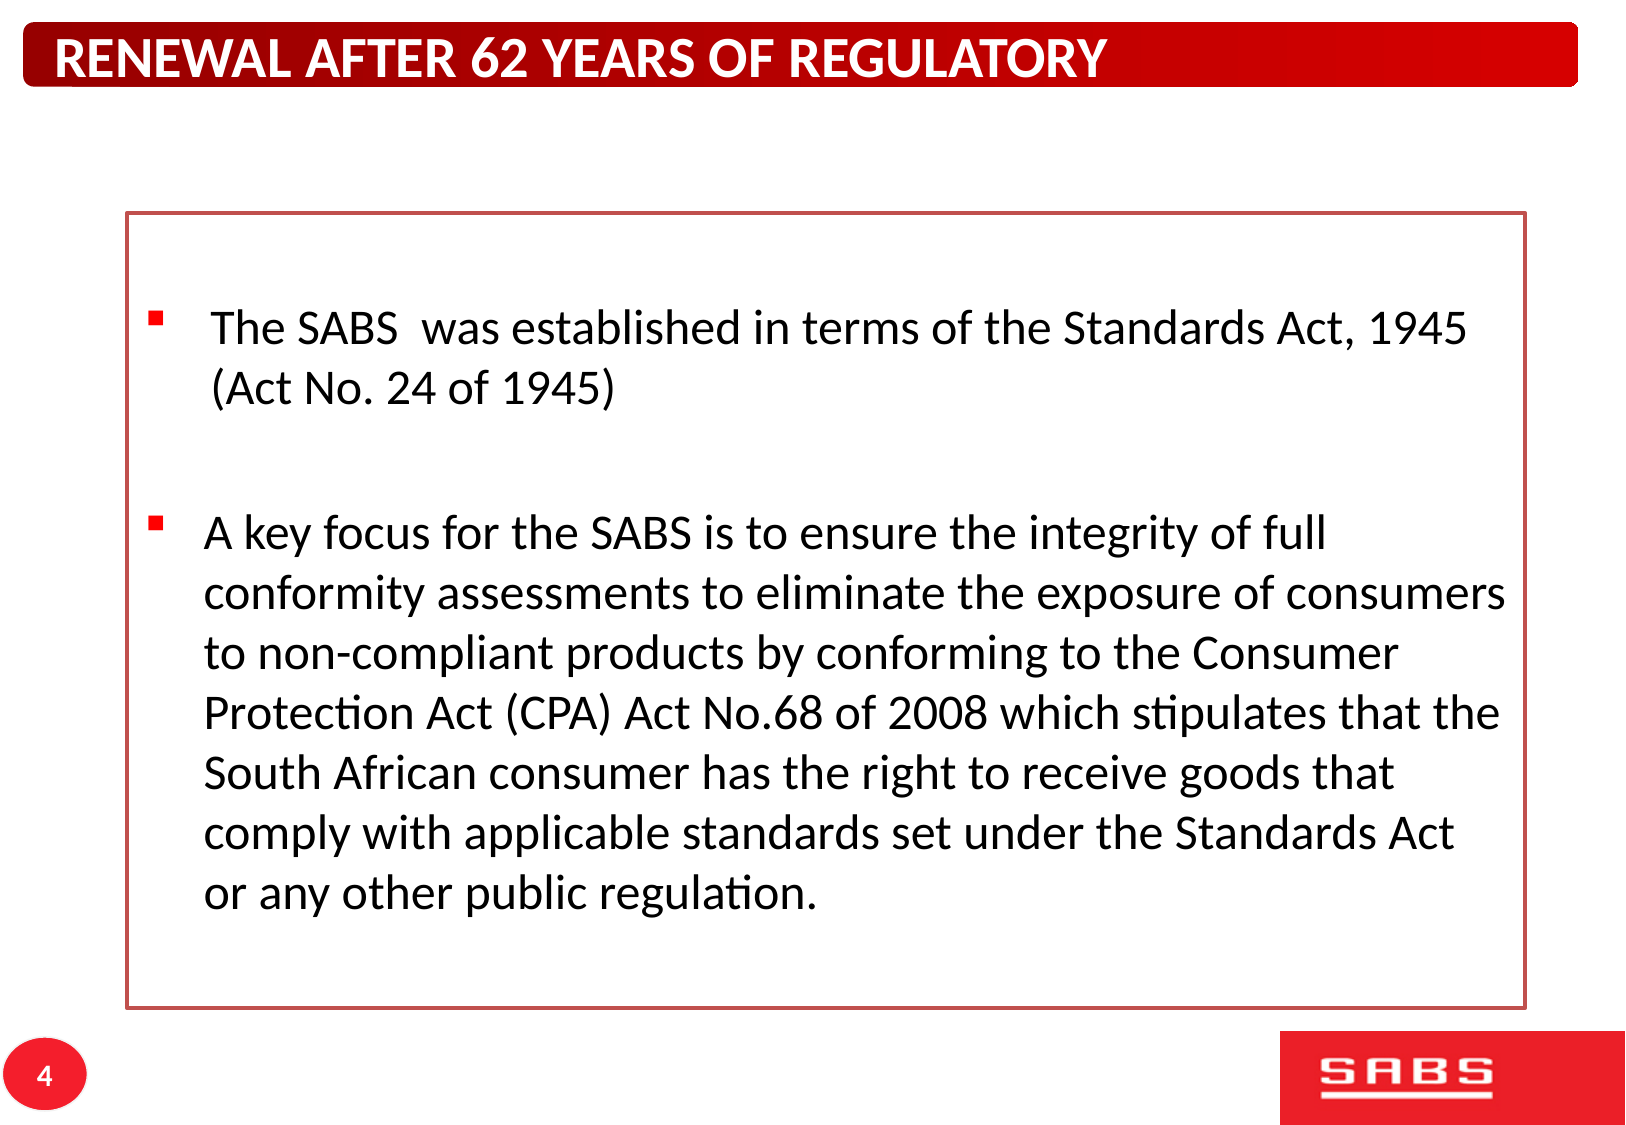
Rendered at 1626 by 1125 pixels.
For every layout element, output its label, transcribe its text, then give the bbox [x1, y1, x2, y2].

text_box RENEWAL AFTER 62 YEARS OF REGULATORY [23, 22, 1579, 87]
text_box The SABS was established in terms of the Standards Act, 1945 (Act No. 24 of 1945) A key focus for the SABS is to ensure the integrity of full conformity assessments to eliminate the exposure of consumers to non-compliant products by conforming to the Consumer Protection Act (CPA) Act No.68 of 2008 which stipulates that the South African consumer has the right to receive goods that comply with applicable standards set under the Standards Act or any other public regulation. [125, 211, 1527, 1010]
text_box 4 [2, 1036, 88, 1112]
picture [1279, 1031, 1625, 1125]
